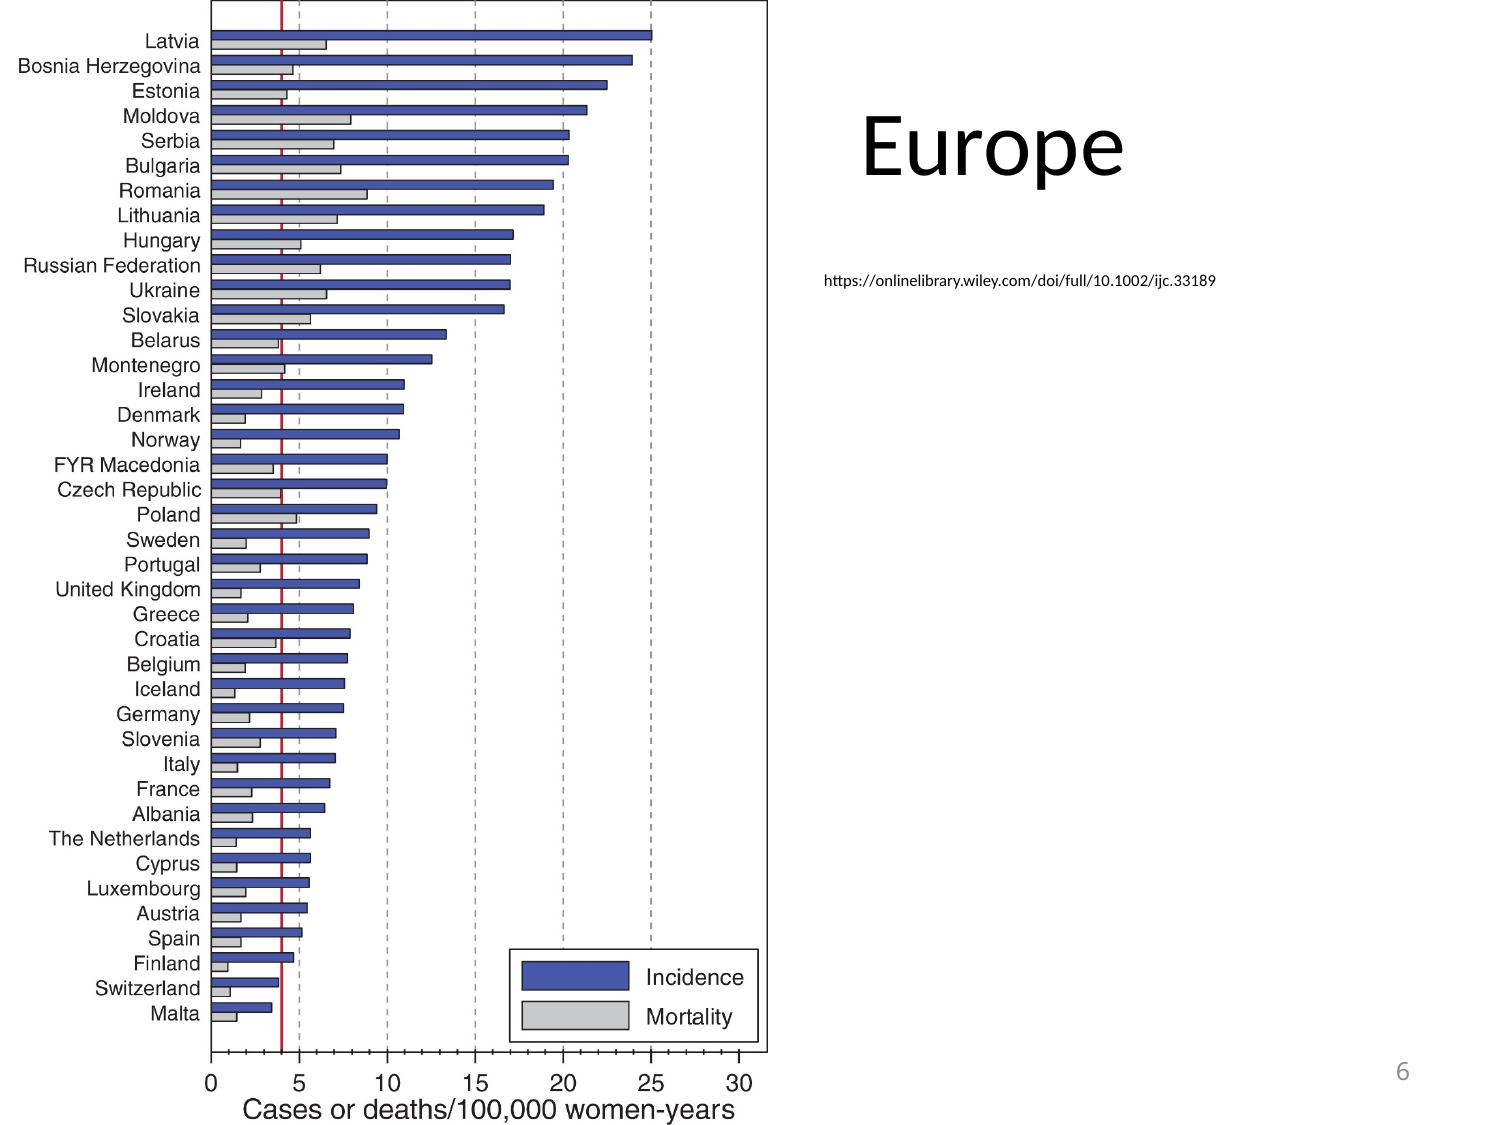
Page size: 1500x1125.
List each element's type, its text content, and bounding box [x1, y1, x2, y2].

list https://onlinelibrary.wiley.com/doi/full/10.1002/ijc.33189 [809, 262, 1425, 1005]
slide_number 6 [1074, 1042, 1425, 1103]
picture [17, 0, 768, 1125]
title Europe [772, 45, 1425, 233]
